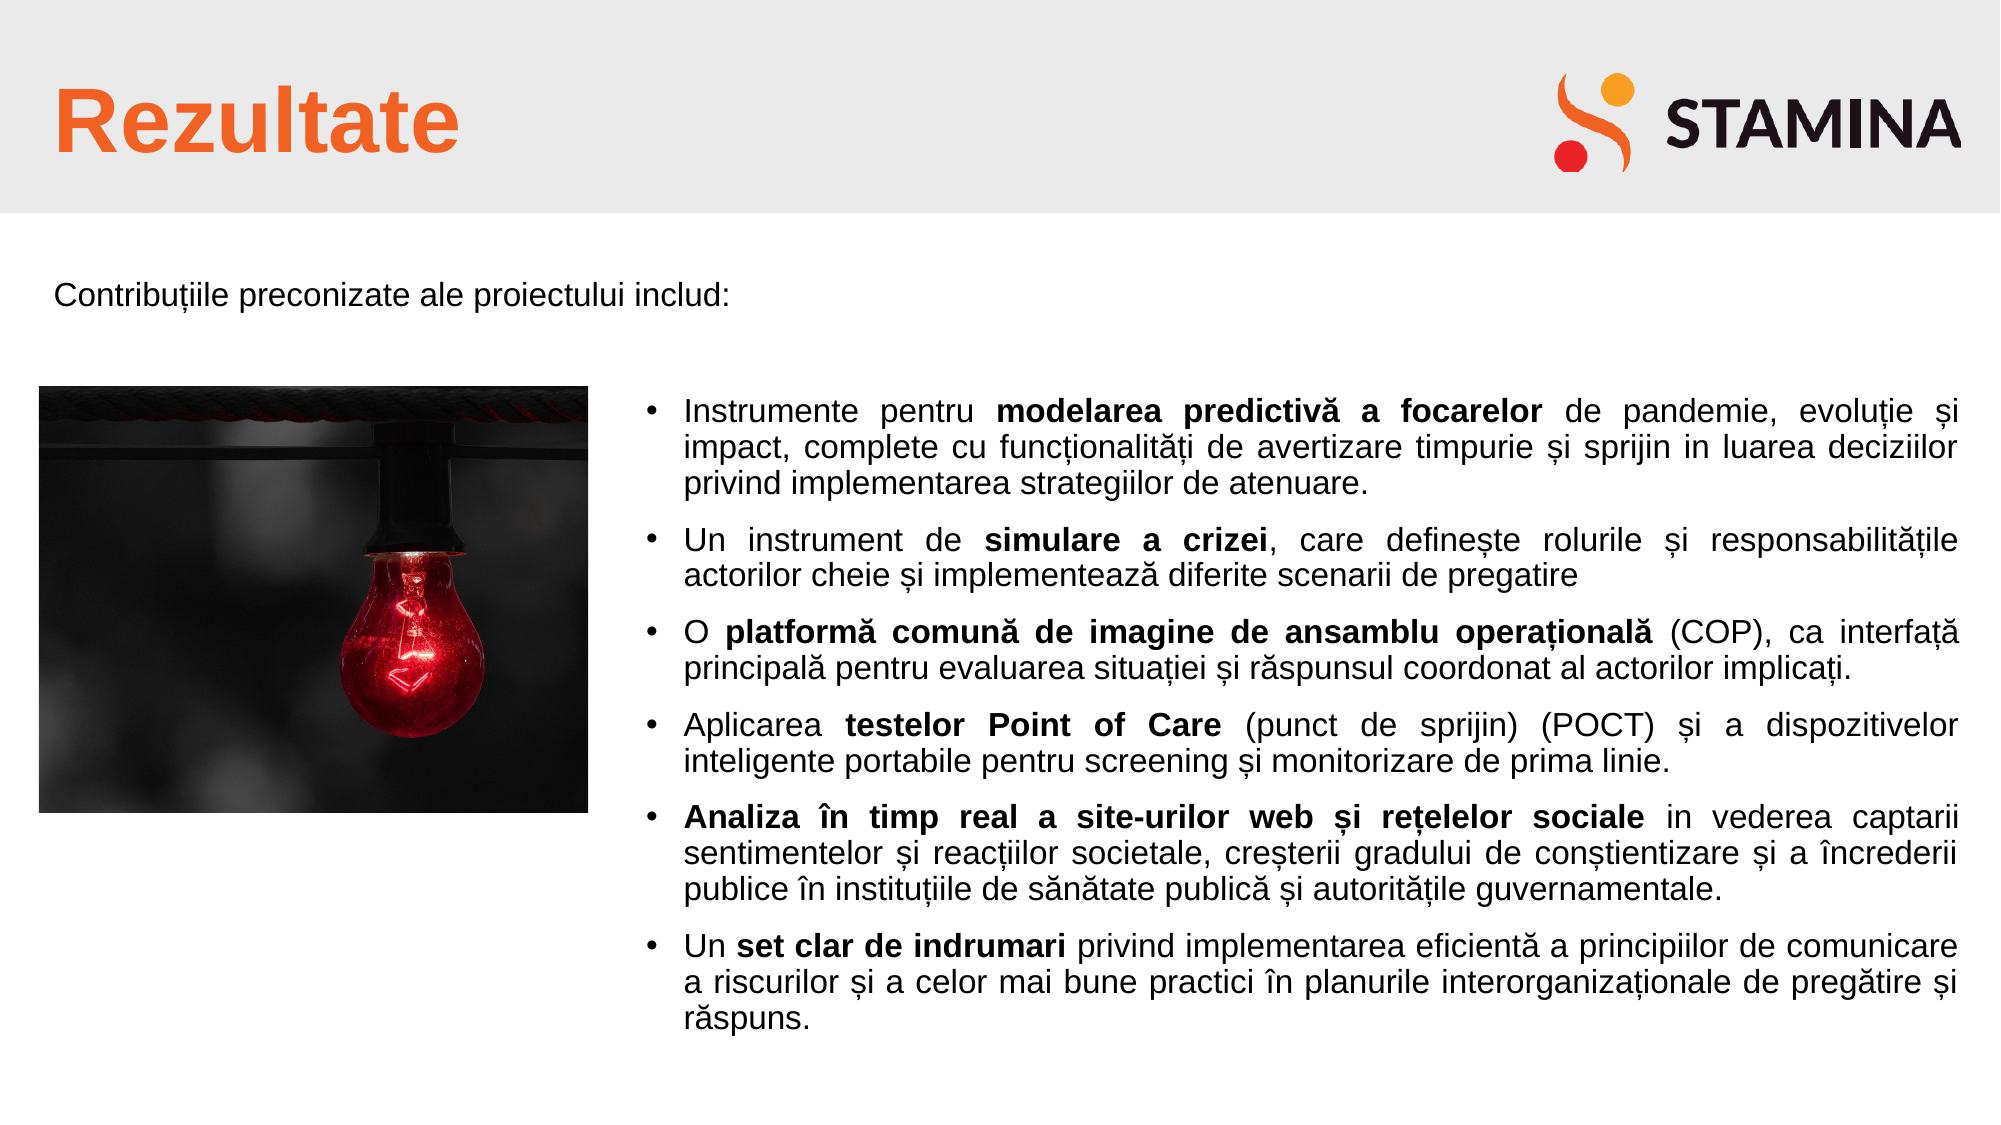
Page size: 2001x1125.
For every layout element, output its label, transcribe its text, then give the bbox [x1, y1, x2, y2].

list Instrumente pentru modelarea predictivă a focarelor de pandemie, evoluție și impact, complete cu funcționalități de avertizare timpurie și sprijin in luarea deciziilor privind implementarea strategiilor de atenuare. Un instrument de simulare a crizei, care definește rolurile și responsabilitățile actorilor cheie și implementează diferite scenarii de pregatire O platformă comună de imagine de ansamblu operațională (COP), ca interfață principală pentru evaluarea situației și răspunsul coordonat al actorilor implicați. Aplicarea testelor Point of Care (punct de sprijin) (POCT) și a dispozitivelor inteligente portabile pentru screening și monitorizare de prima linie. Analiza în timp real a site-urilor web și rețelelor sociale in vederea captarii sentimentelor și reacțiilor societale, creșterii gradului de conștientizare și a încrederii publice în instituțiile de sănătate publică și autoritățile guvernamentale. Un set clar de indrumari privind implementarea eficientă a principiilor de comunicare a riscurilor și a celor mai bune practici în planurile interorganizaționale de pregătire și răspuns. [631, 386, 1975, 1040]
picture [38, 386, 589, 813]
text_box Contribuțiile preconizate ale proiectului includ: [38, 266, 844, 321]
title Rezultate [38, 59, 1594, 186]
